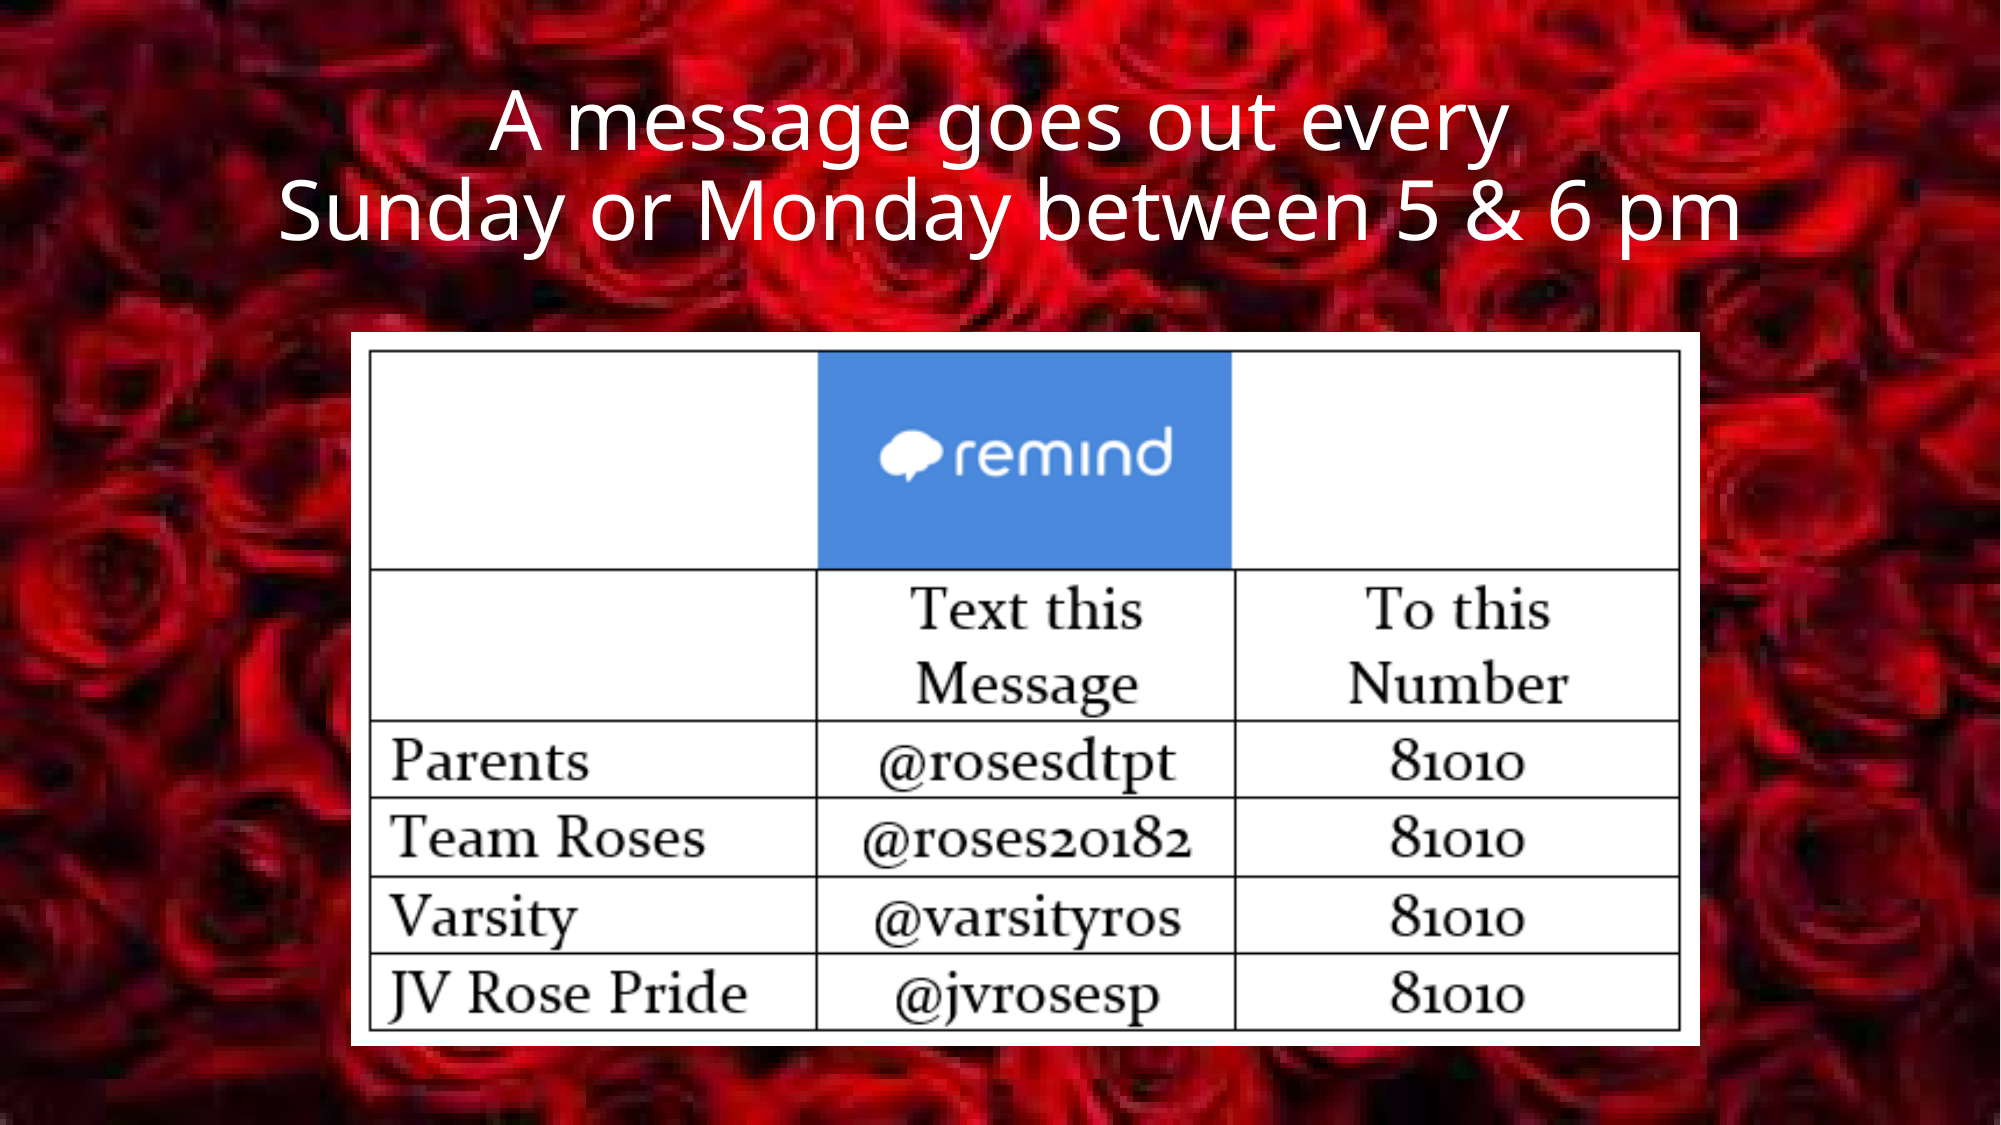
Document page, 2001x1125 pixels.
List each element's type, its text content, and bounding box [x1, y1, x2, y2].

picture [0, 0, 2001, 1125]
title A message goes out every Sunday or Monday between 5 & 6 pm [100, 59, 1922, 278]
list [351, 332, 1700, 1046]
